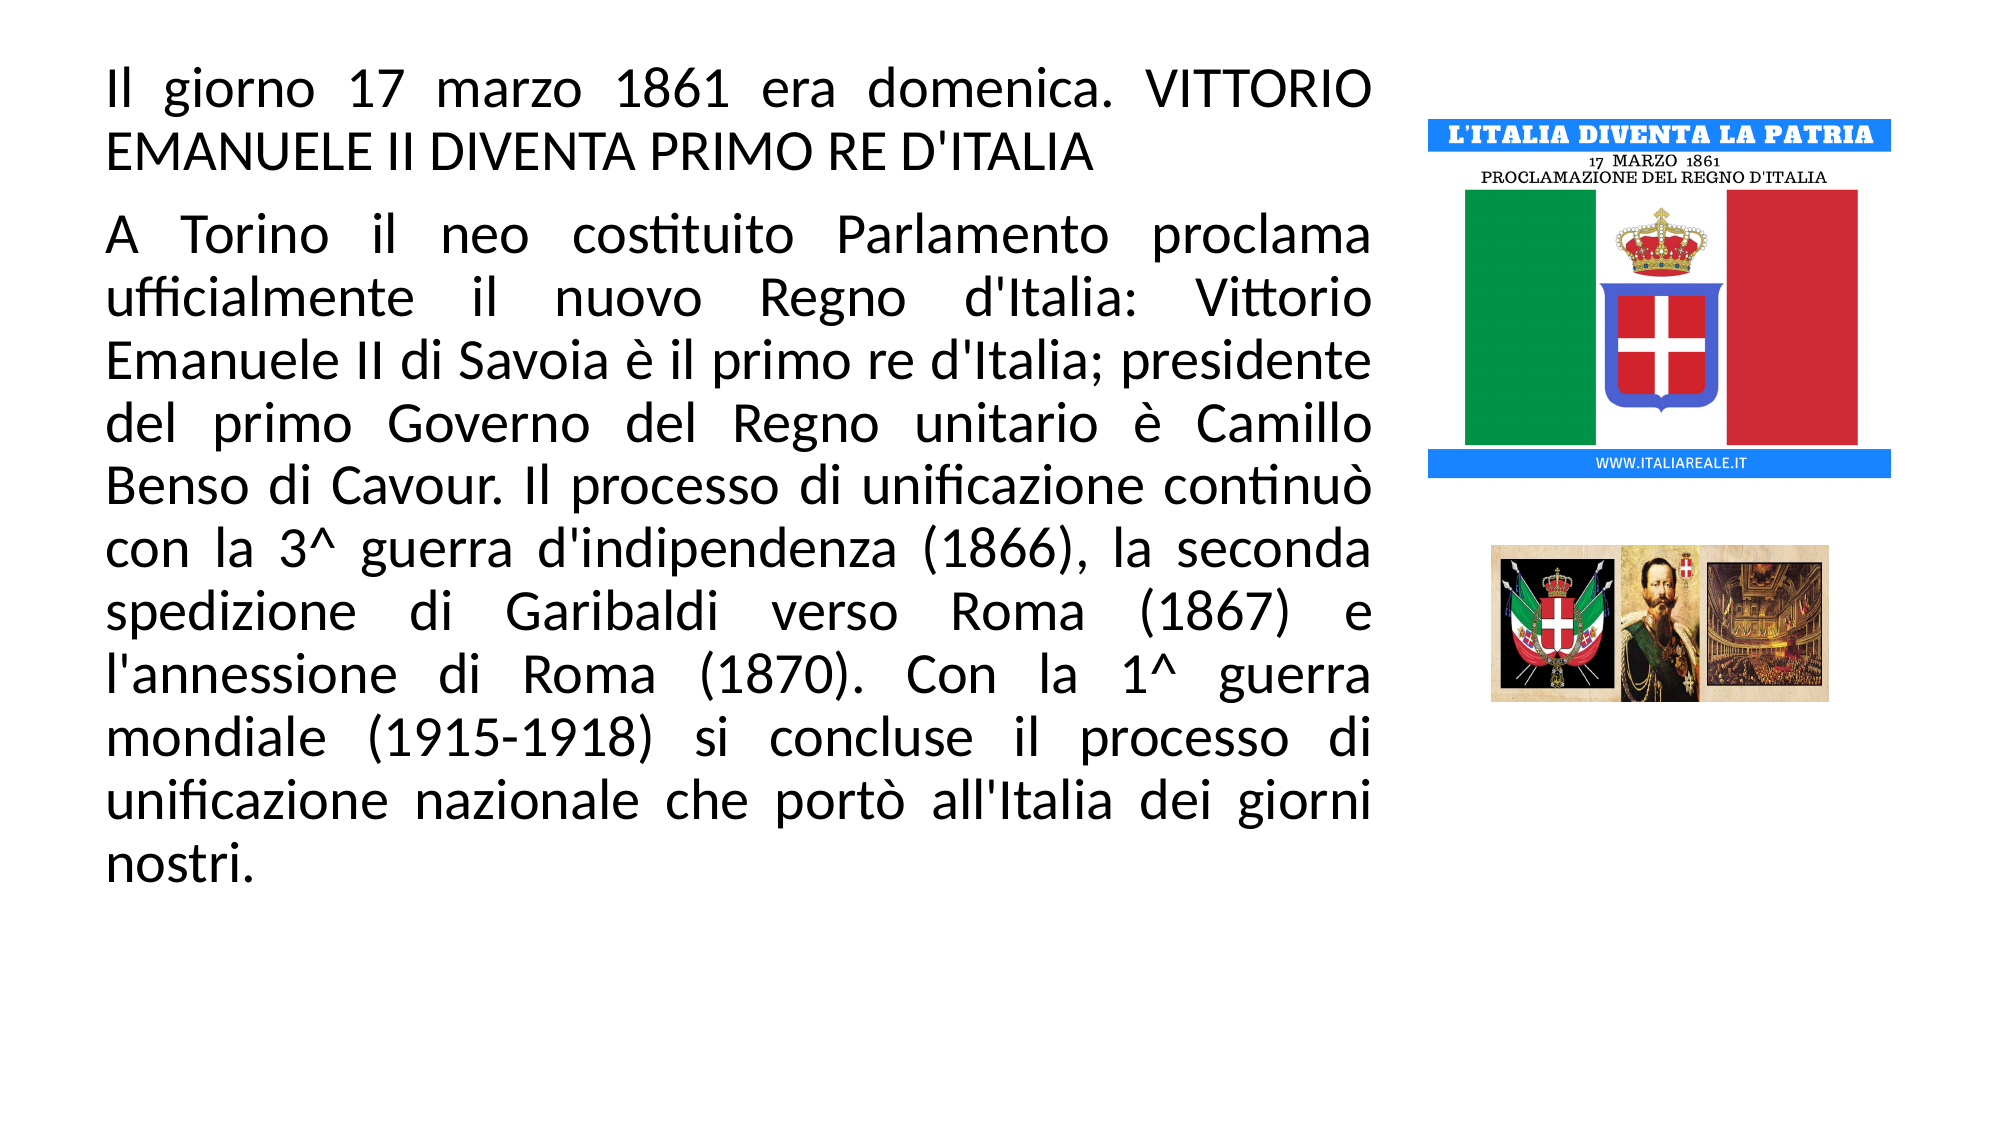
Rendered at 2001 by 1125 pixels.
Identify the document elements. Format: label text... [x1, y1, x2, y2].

picture [1491, 545, 1829, 702]
list Il giorno 17 marzo 1861 era domenica. VITTORIO EMANUELE II DIVENTA PRIMO RE D'ITALIA A Torino il neo costituito Parlamento proclama ufficialmente il nuovo Regno d'Italia: Vittorio Emanuele II di Savoia è il primo re d'Italia; presidente del primo Governo del Regno unitario è Camillo Benso di Cavour. Il processo di unificazione continuò con la 3^ guerra d'indipendenza (1866), la seconda spedizione di Garibaldi verso Roma (1867) e l'annessione di Roma (1870). Con la 1^ guerra mondiale (1915-1918) si concluse il processo di unificazione nazionale che portò all'Italia dei giorni nostri. [90, 49, 1389, 1077]
picture [1428, 119, 1891, 497]
